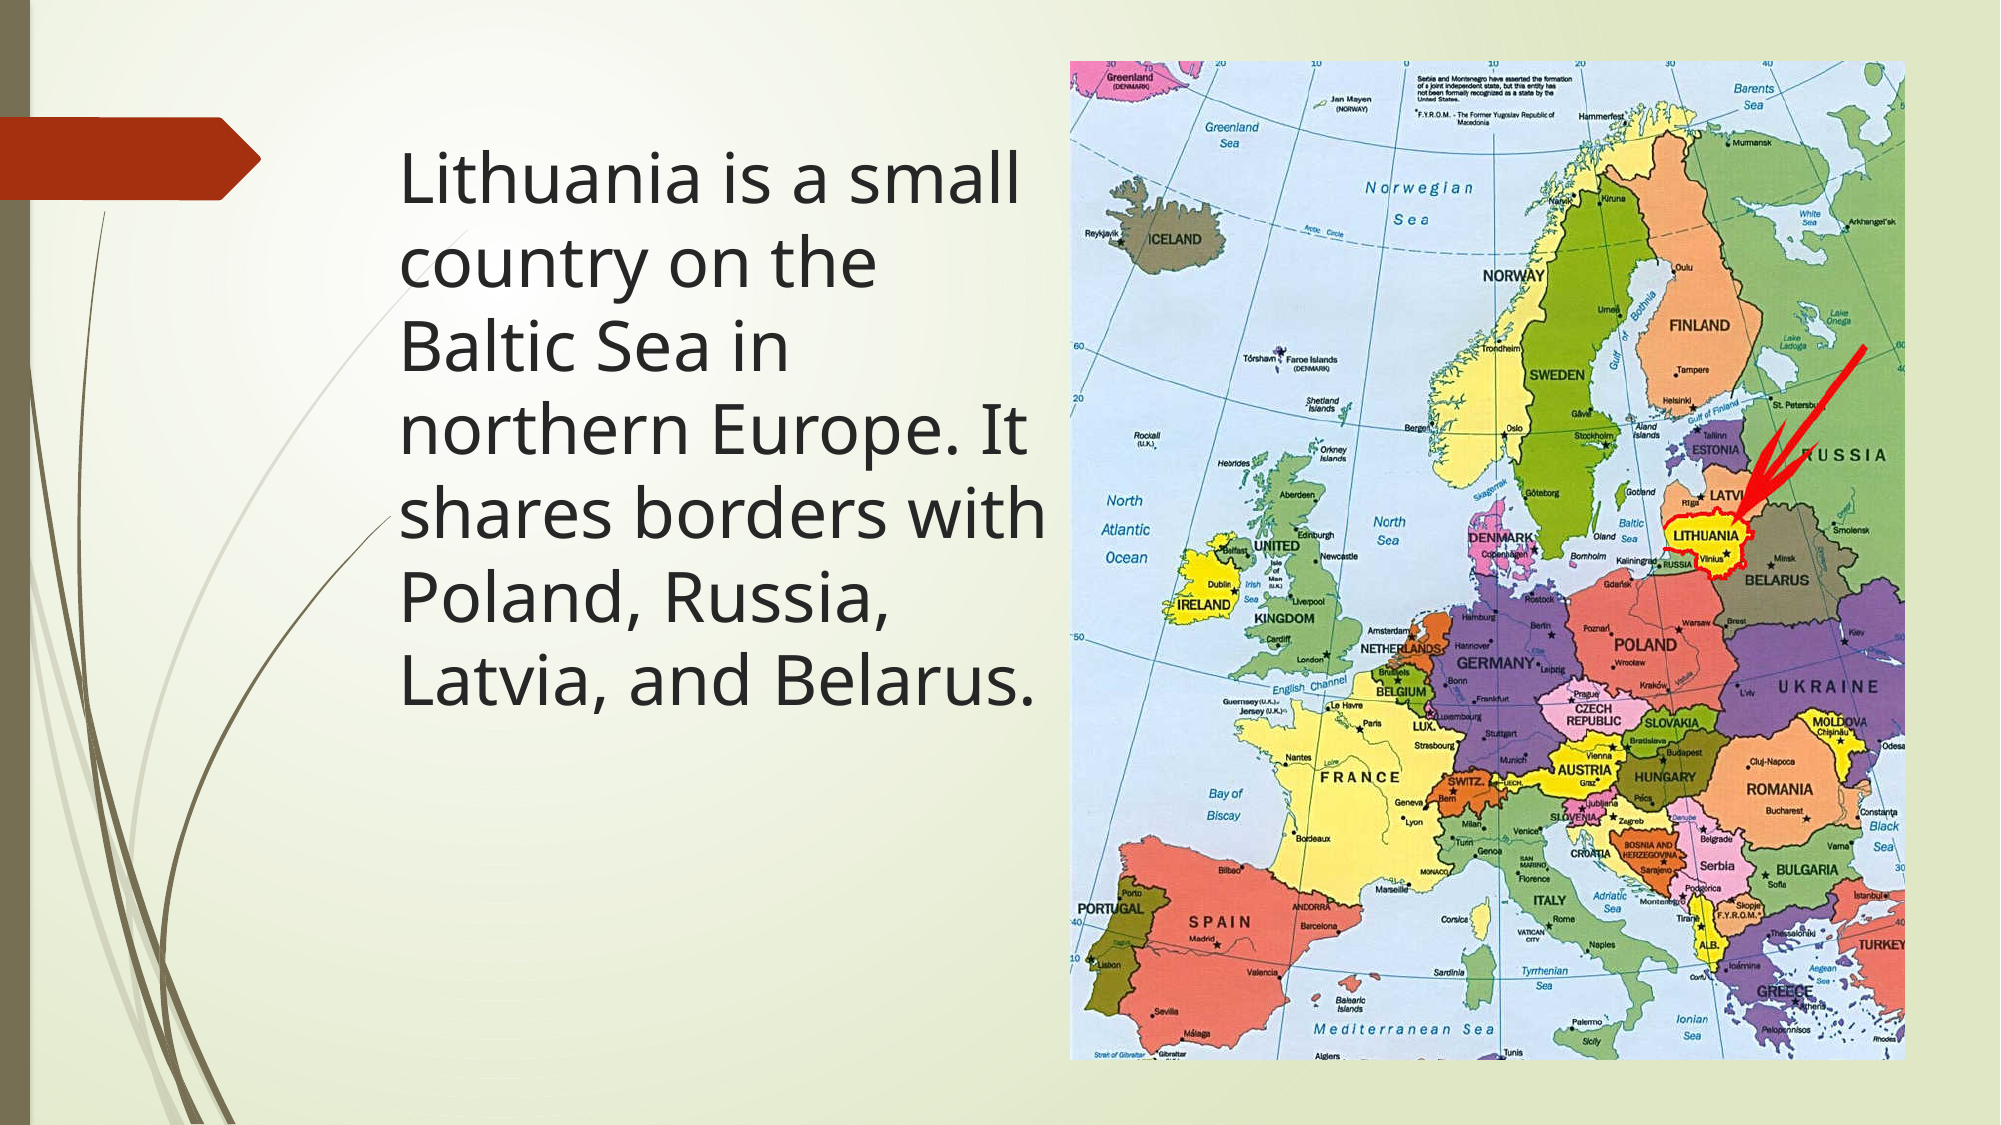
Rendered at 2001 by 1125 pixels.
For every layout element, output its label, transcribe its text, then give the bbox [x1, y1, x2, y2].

title Lithuania is a small country on the Baltic Sea in northern Europe. It shares borders with Poland, Russia, Latvia, and Belarus. [383, 42, 1071, 962]
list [1070, 61, 1906, 1060]
